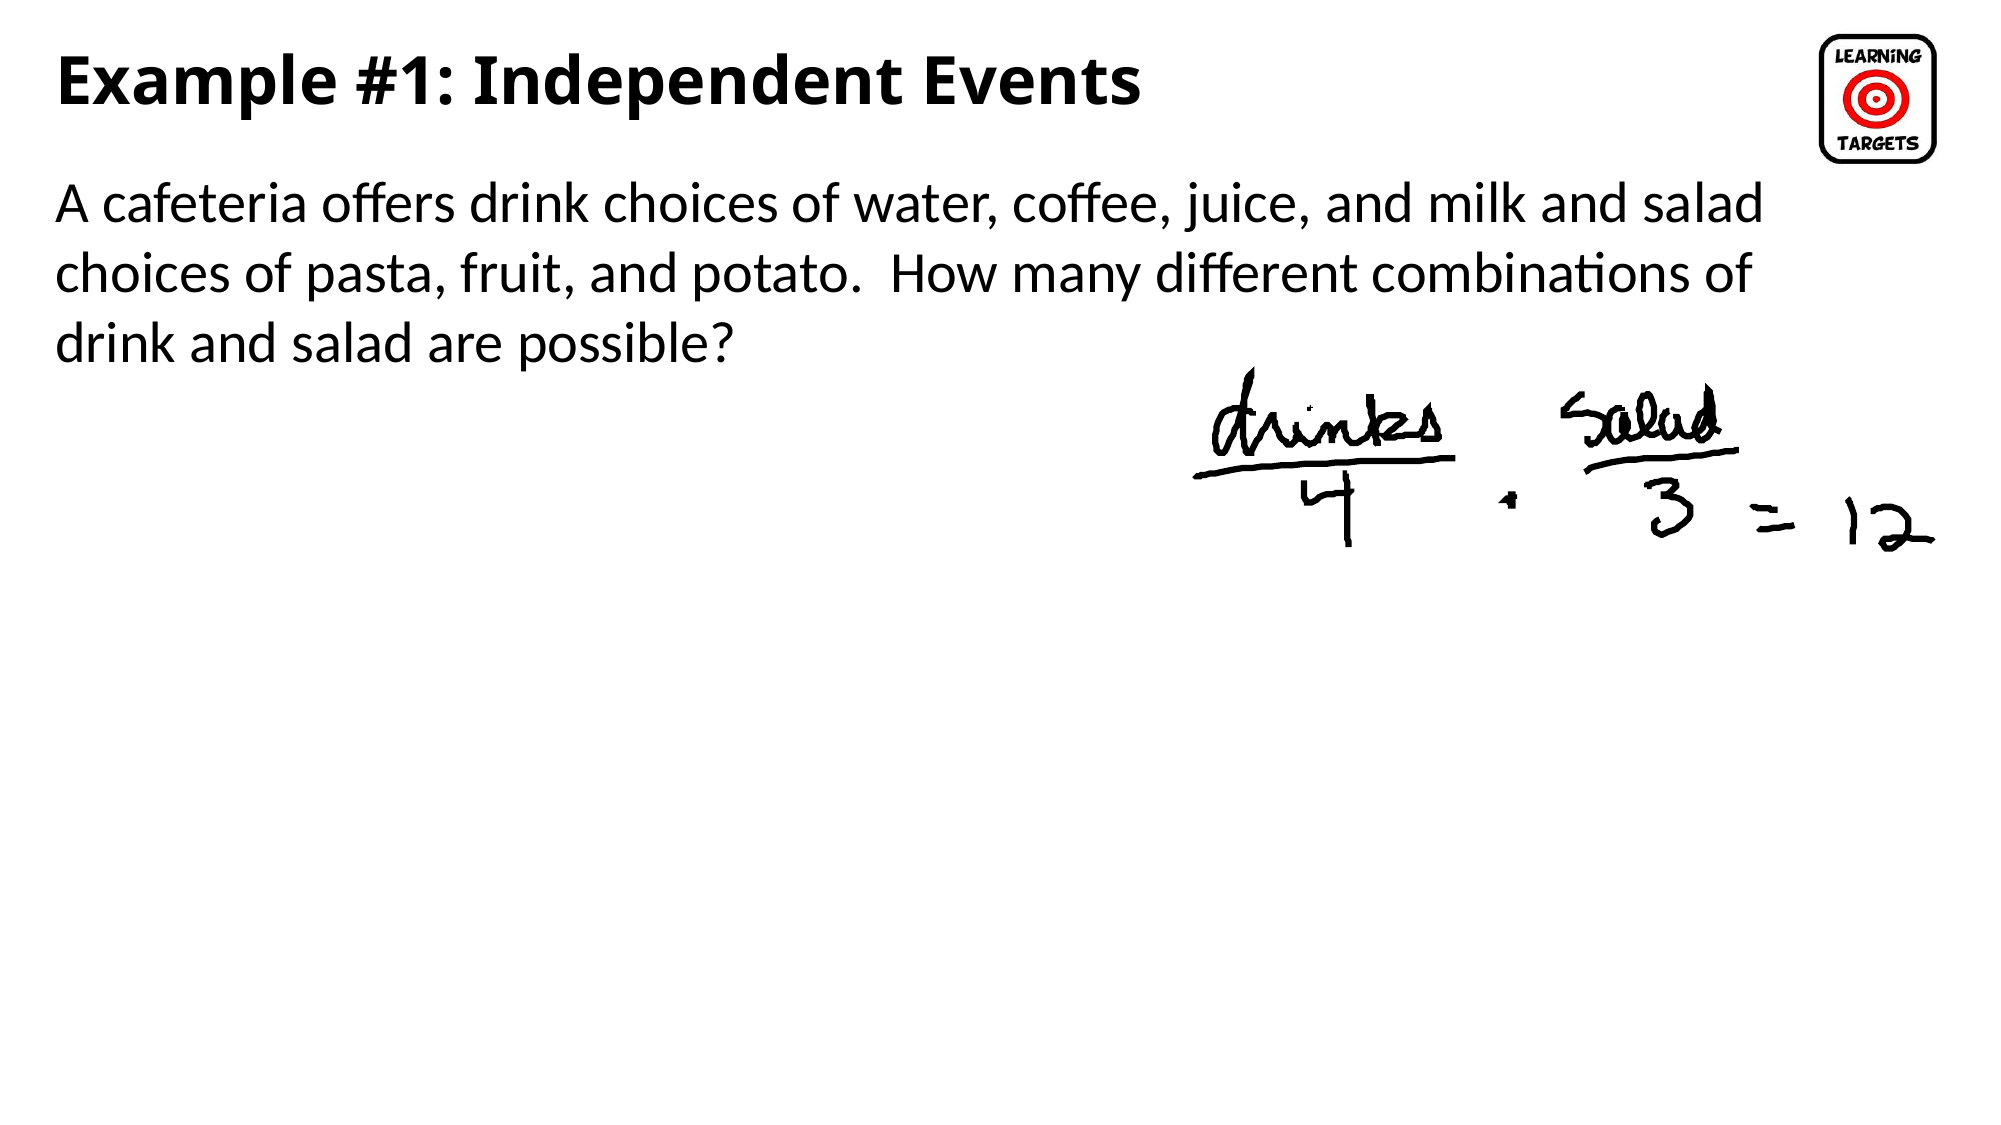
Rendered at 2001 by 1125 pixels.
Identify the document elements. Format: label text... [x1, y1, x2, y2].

text_box [1214, 372, 1440, 454]
text_box [1646, 479, 1691, 536]
text_box [1584, 449, 1739, 473]
text_box [1303, 480, 1346, 504]
text_box [1194, 457, 1456, 477]
text_box [1607, 393, 1660, 443]
text_box [1660, 389, 1721, 441]
picture [1802, 17, 1954, 180]
text_box [1563, 393, 1607, 445]
text_box [1757, 524, 1795, 530]
text_box Example #1: Independent Events [40, 40, 1802, 157]
text_box [1751, 506, 1778, 511]
text_box [1504, 493, 1516, 506]
text_box [1345, 473, 1350, 548]
text_box [1846, 498, 1855, 545]
text_box A cafeteria offers drink choices of water, coffee, juice, and milk and salad choices of pasta, fruit, and potato. How many different combinations of drink and salad are possible? [40, 157, 1853, 382]
text_box [1870, 506, 1934, 550]
